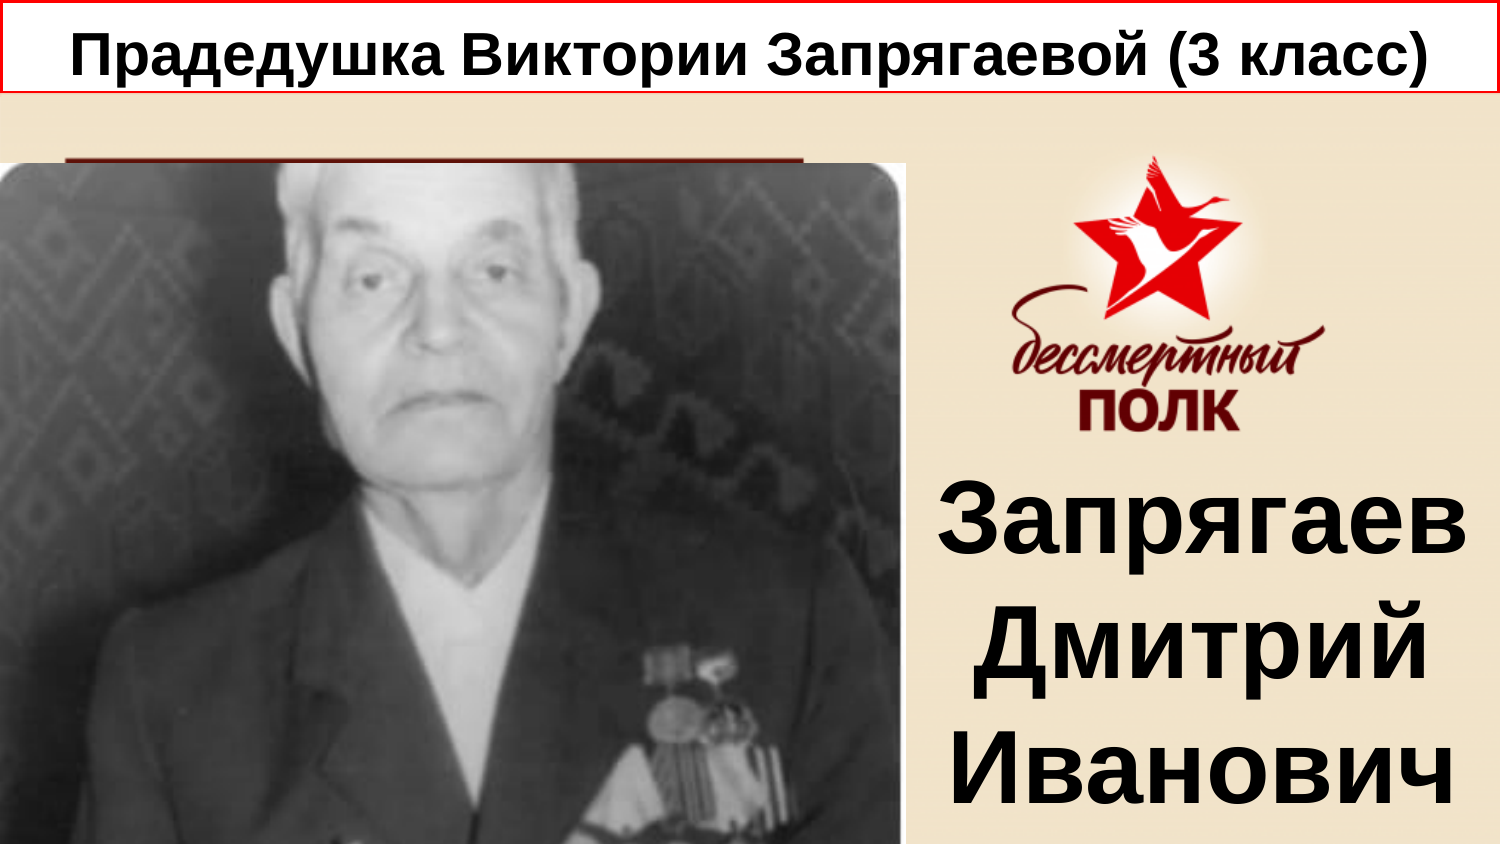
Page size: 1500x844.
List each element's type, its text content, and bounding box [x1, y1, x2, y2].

picture [0, 93, 1500, 844]
title Прадедушка Виктории Запрягаевой (3 класс) [0, 0, 1500, 93]
